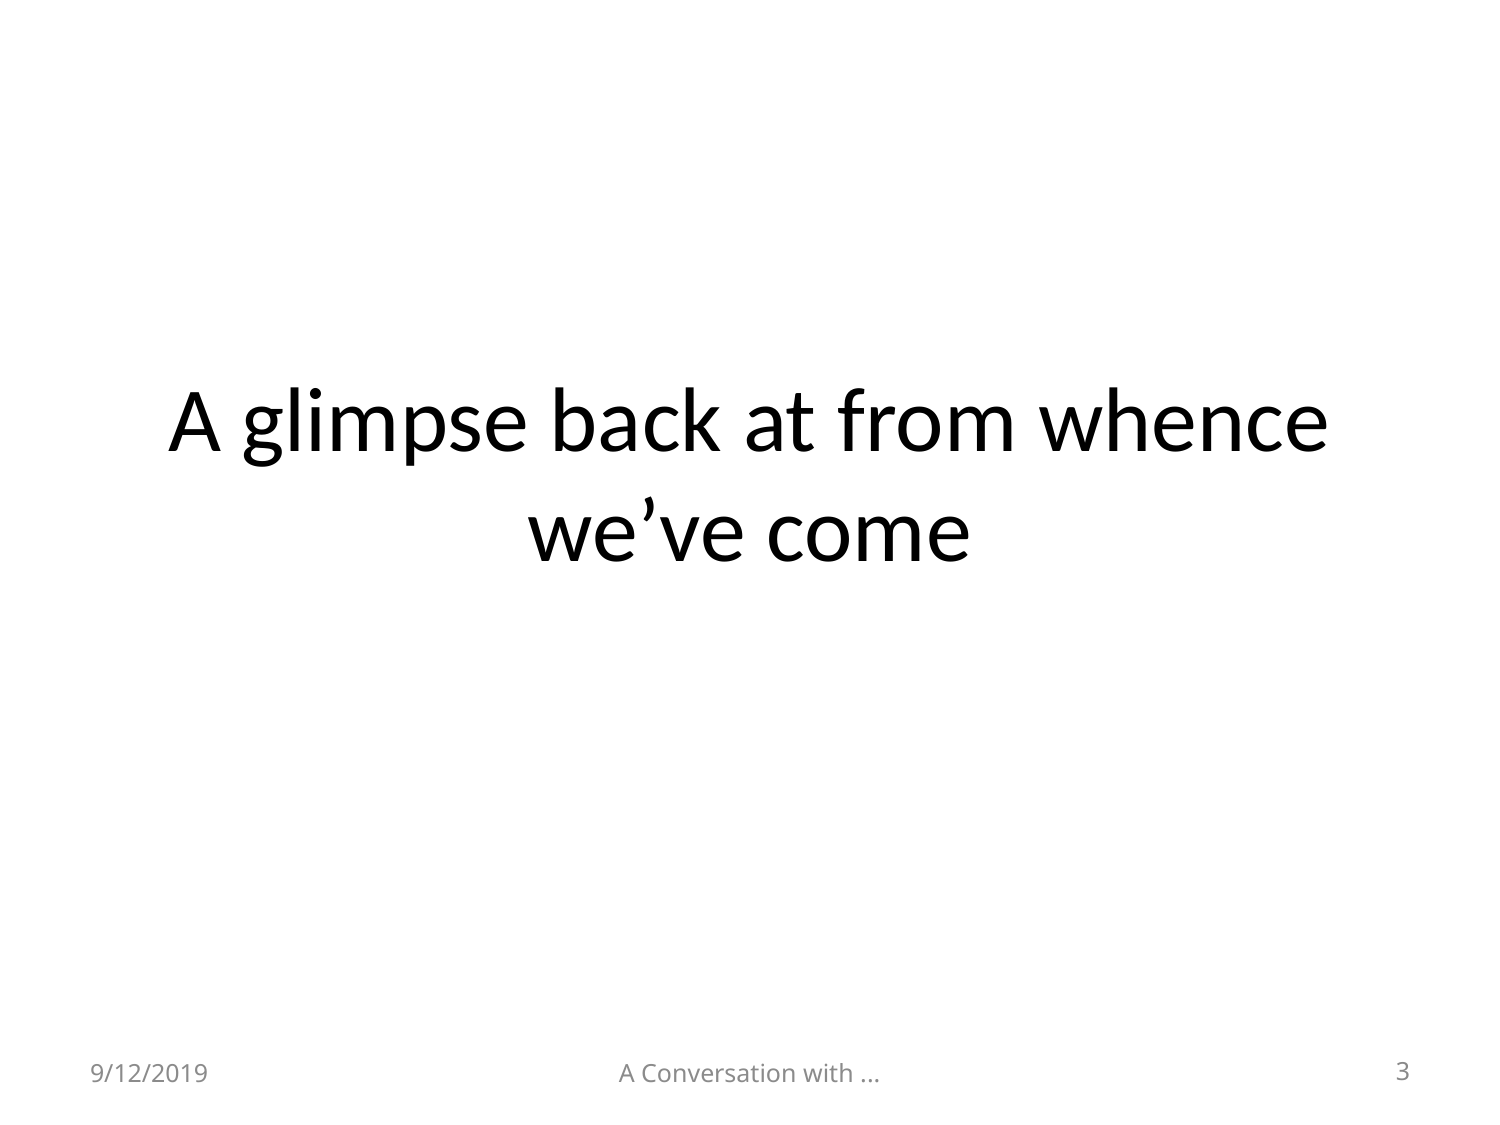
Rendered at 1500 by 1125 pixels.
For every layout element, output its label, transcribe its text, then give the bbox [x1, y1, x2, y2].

title A glimpse back at from whence we’ve come [112, 349, 1388, 591]
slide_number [75, 1042, 425, 1103]
slide_number 3 [1074, 1042, 1425, 1103]
footer A Conversation with ... [512, 1042, 988, 1103]
